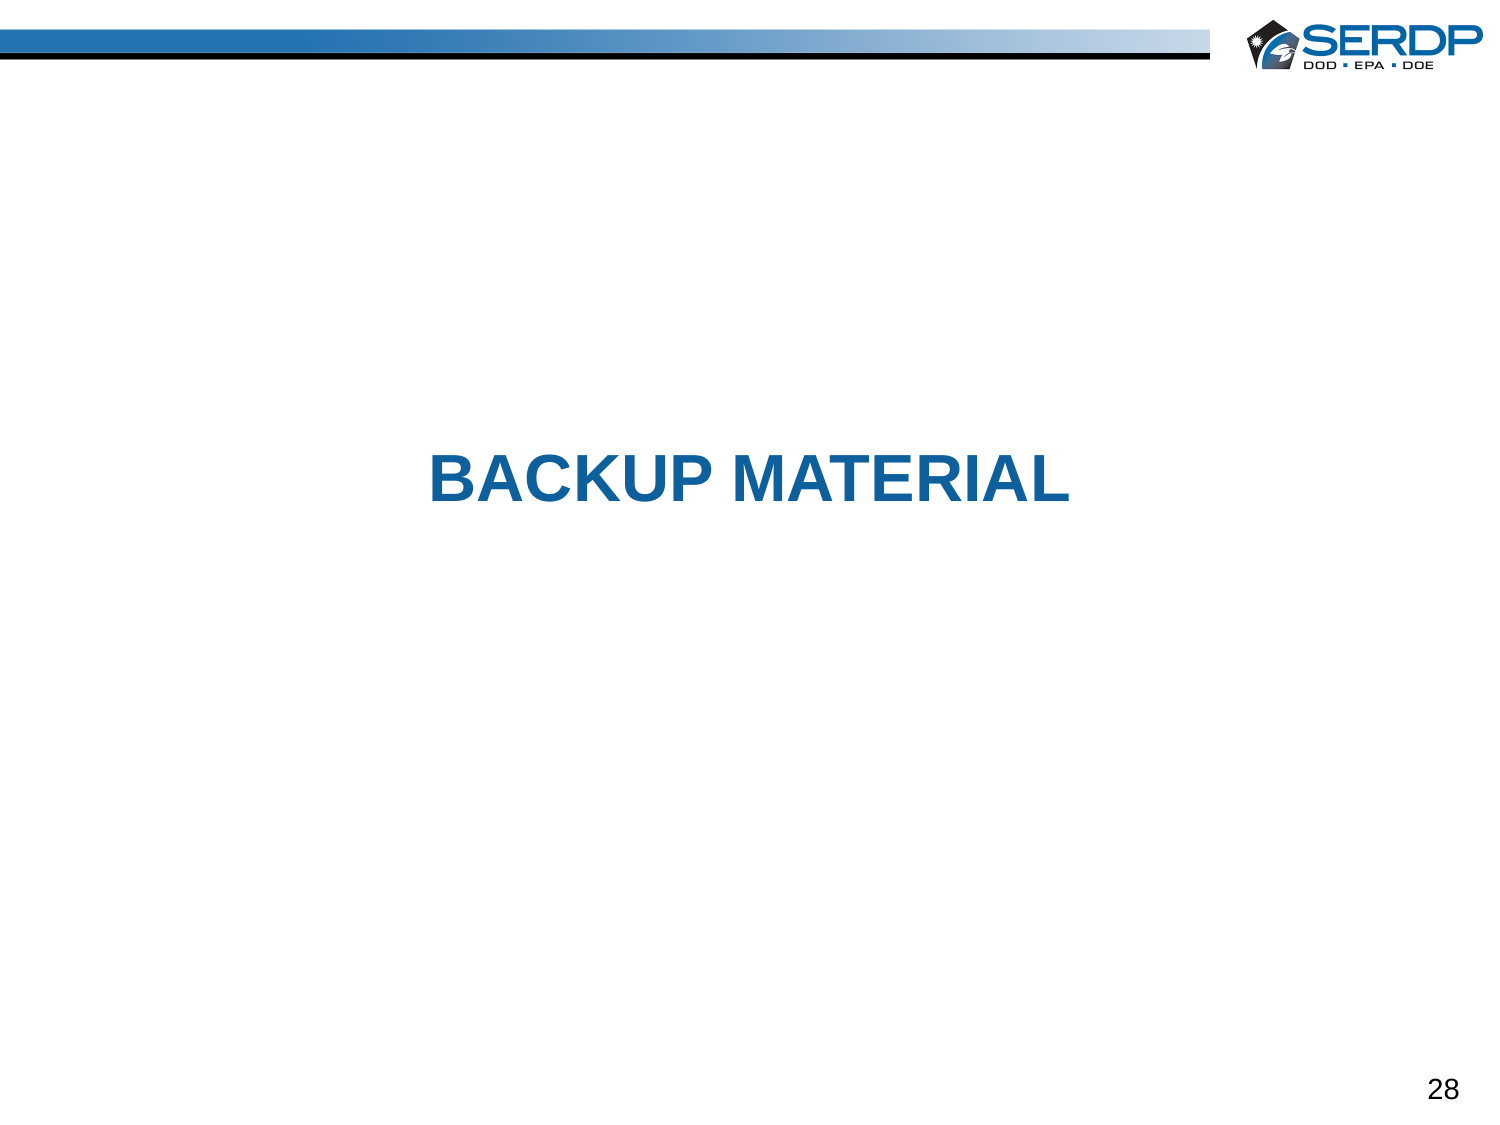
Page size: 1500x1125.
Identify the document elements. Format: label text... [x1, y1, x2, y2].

title BACKUP MATERIAL [74, 412, 1426, 538]
picture [0, 0, 1500, 1125]
slide_number 28 [1124, 1062, 1476, 1125]
